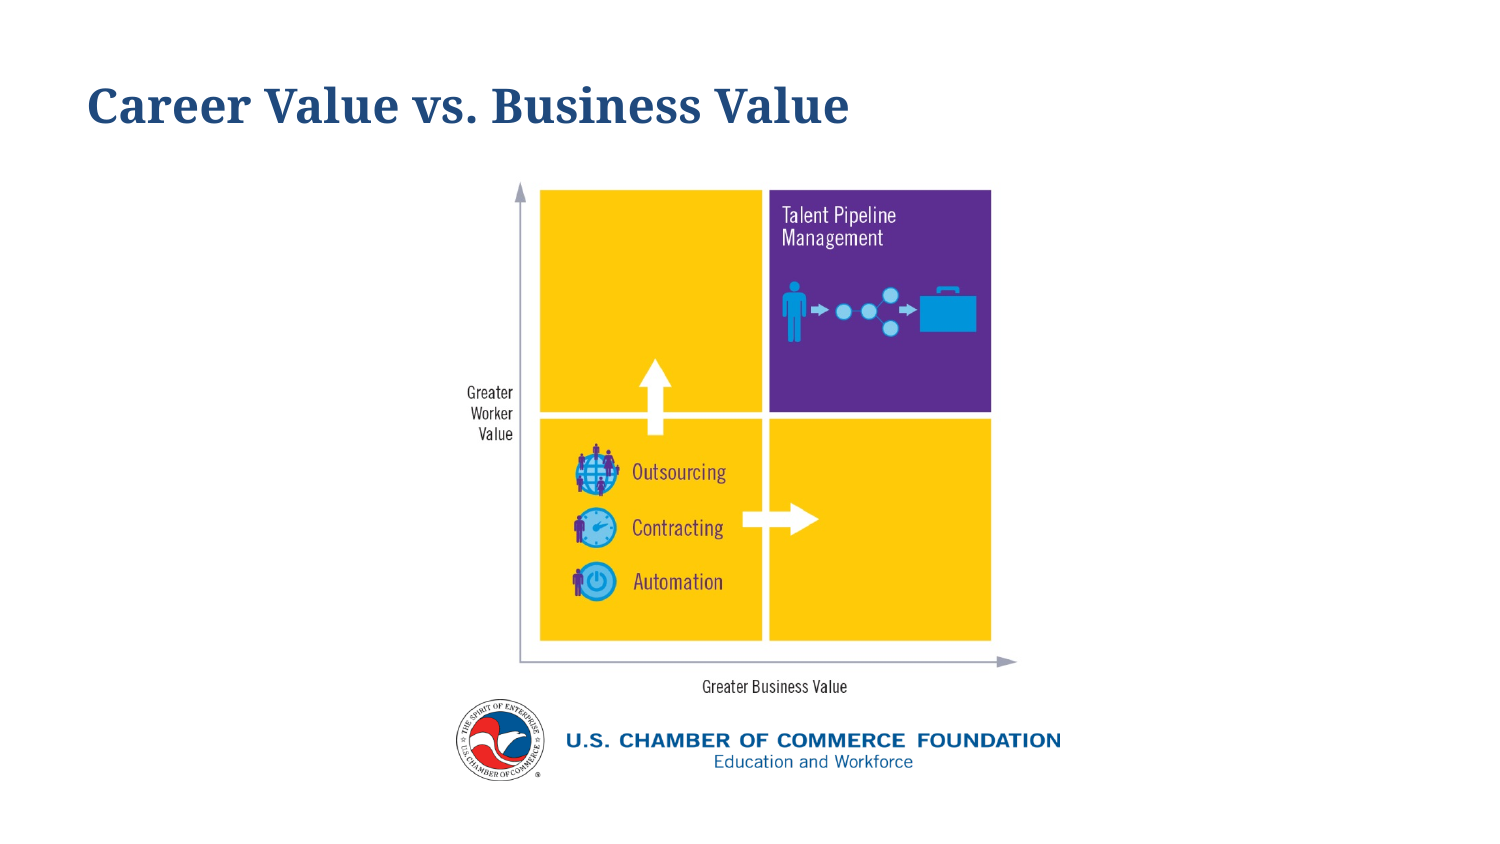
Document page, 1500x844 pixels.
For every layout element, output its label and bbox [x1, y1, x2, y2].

picture [73, 29, 1444, 844]
